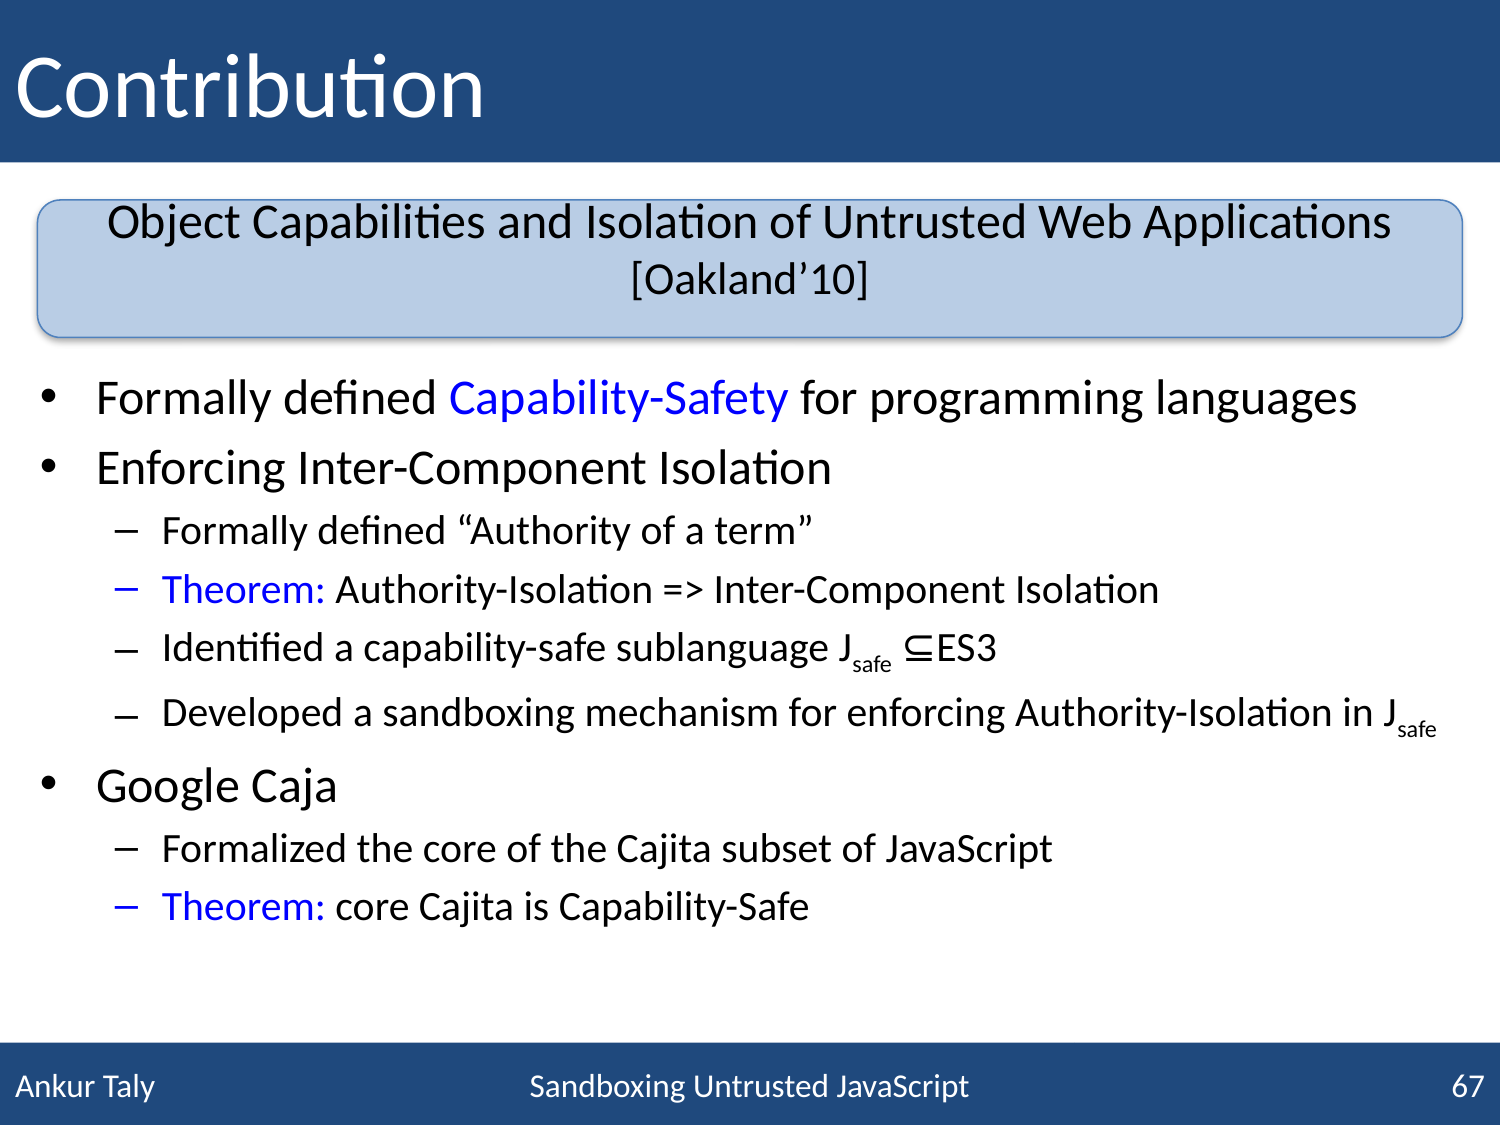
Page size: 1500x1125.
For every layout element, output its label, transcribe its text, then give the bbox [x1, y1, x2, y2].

slide_number 67 [1074, 1042, 1500, 1125]
list Formally defined Capability-Safety for programming languages Enforcing Inter-Component Isolation Formally defined “Authority of a term” Theorem: Authority-Isolation => Inter-Component Isolation Identified a capability-safe sublanguage Jsafe ⊆ES3 Developed a sandboxing mechanism for enforcing Authority-Isolation in Jsafe Google Caja Formalized the core of the Cajita subset of JavaScript Theorem: core Cajita is Capability-Safe [24, 357, 1463, 1063]
title Contribution [0, 0, 1500, 163]
text_box Object Capabilities and Isolation of Untrusted Web Applications [Oakland’10] [36, 199, 1464, 339]
footer Sandboxing Untrusted JavaScript [425, 1042, 1074, 1125]
